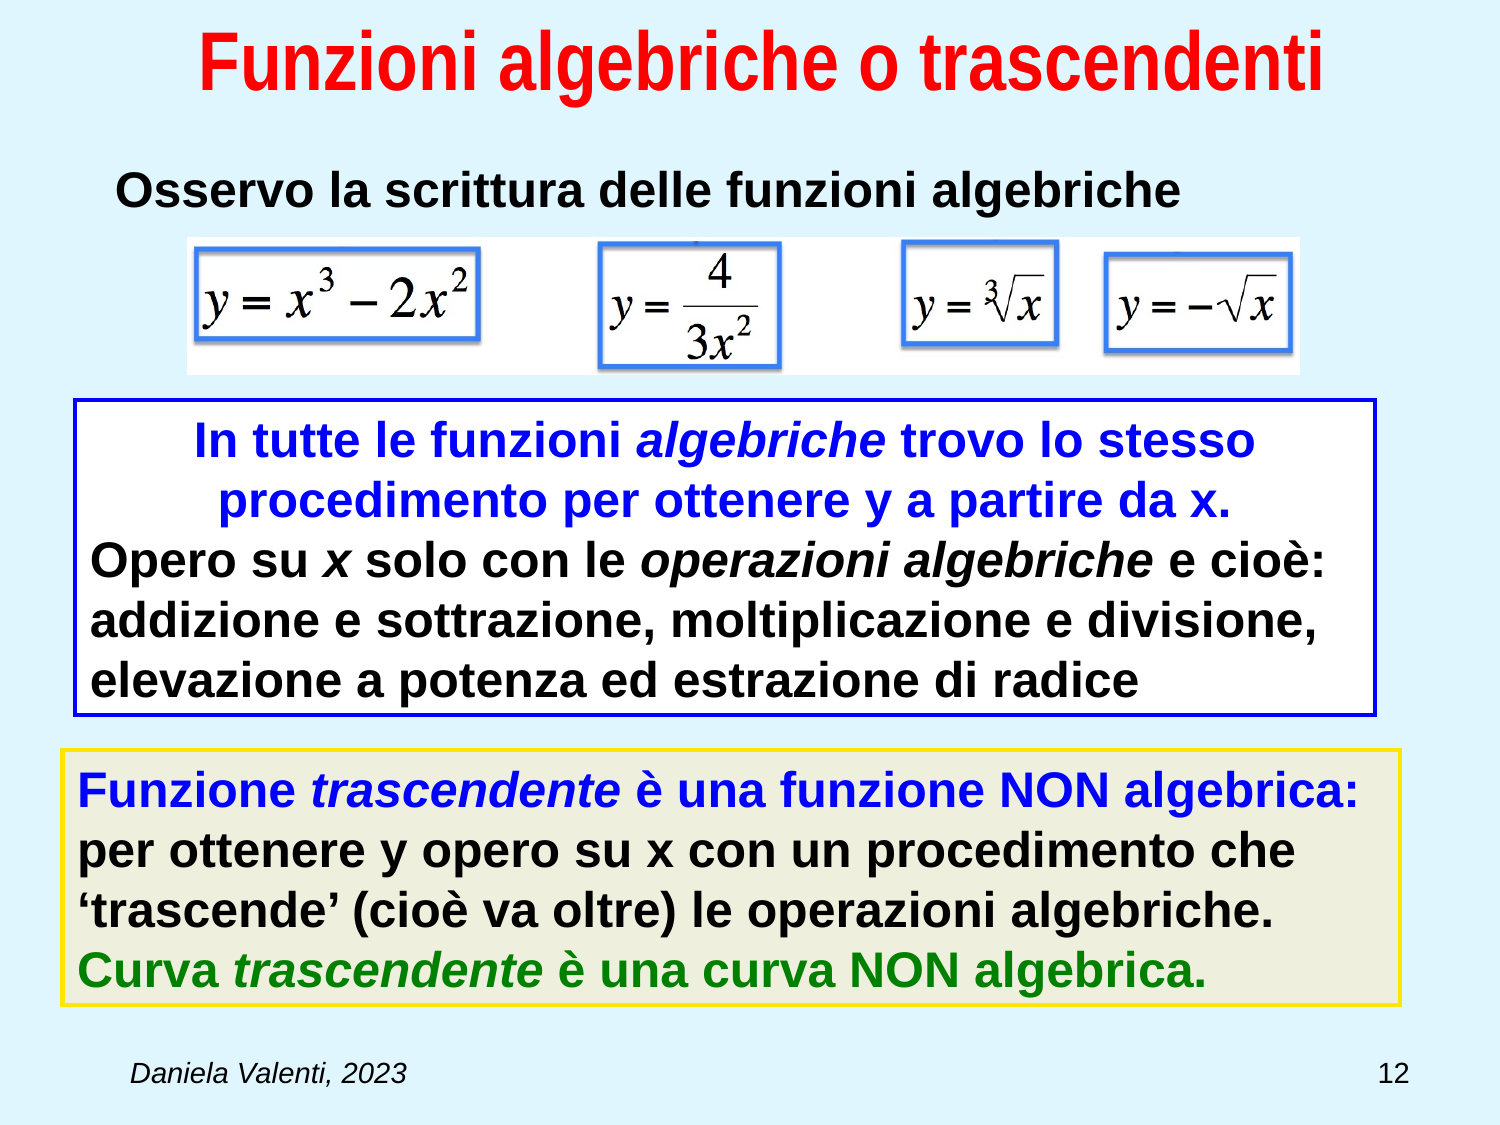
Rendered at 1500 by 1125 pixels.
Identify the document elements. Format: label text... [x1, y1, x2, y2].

title Funzioni algebriche o trascendenti [50, 0, 1475, 125]
text_box Osservo la scrittura delle funzioni algebriche [99, 149, 1425, 225]
slide_number 12 [1074, 1046, 1426, 1125]
text_box Funzione trascendente è una funzione NON algebrica: per ottenere y opero su x con un procedimento che ‘trascende’ (cioè va oltre) le operazioni algebriche. Curva trascendente è una curva NON algebrica. [62, 749, 1400, 1005]
text_box In tutte le funzioni algebriche trovo lo stesso procedimento per ottenere y a partire da x. Opero su x solo con le operazioni algebriche e cioè: addizione e sottrazione, moltiplicazione e divisione, elevazione a potenza ed estrazione di radice [75, 399, 1375, 715]
footer Daniela Valenti, 2023 [0, 1046, 538, 1125]
picture [187, 237, 1301, 376]
